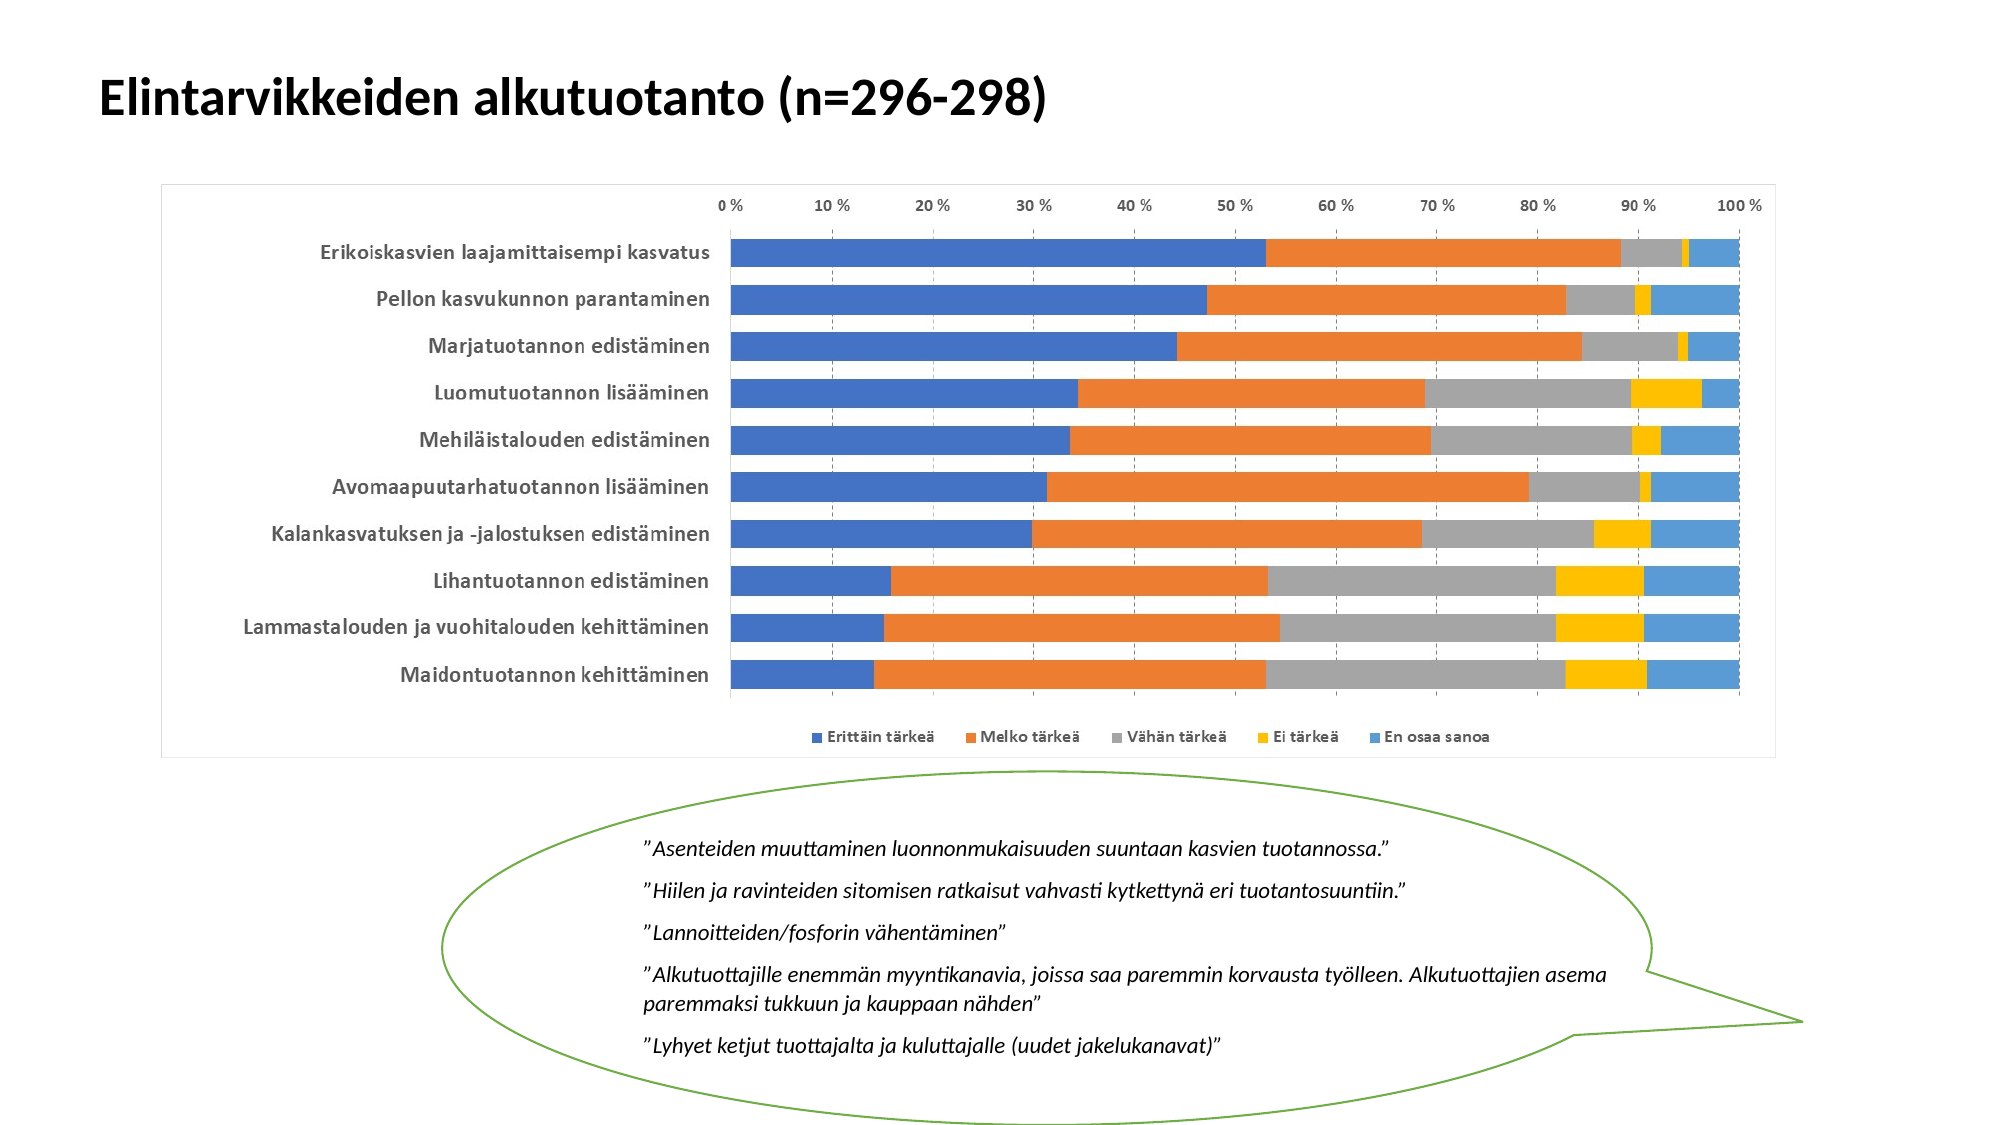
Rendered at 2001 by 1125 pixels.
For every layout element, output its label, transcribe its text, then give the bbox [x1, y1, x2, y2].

text_box Elintarvikkeiden alkutuotanto (n=296-298) [85, 53, 1085, 134]
text_box [1715, 992, 1804, 1029]
picture [161, 184, 1776, 758]
text_box [767, 1106, 1327, 1125]
text_box [441, 770, 1481, 1077]
text_box ”Asenteiden muuttaminen luonnonmukaisuuden suuntaan kasvien tuotannossa.” ”Hiilen ja ravinteiden sitomisen ratkaisut vahvasti kytkettynä eri tuotantosuuntiin.” ”Lannoitteiden/fosforin vähentäminen” ”Alkutuottajille enemmän myyntikanavia, joissa saa paremmin korvausta työlleen. Alkutuottajien asema paremmaksi tukkuun ja kauppaan nähden” ”Lyhyet ketjut tuottajalta ja kuluttajalle (uudet jakelukanavat)” [628, 824, 1715, 1106]
